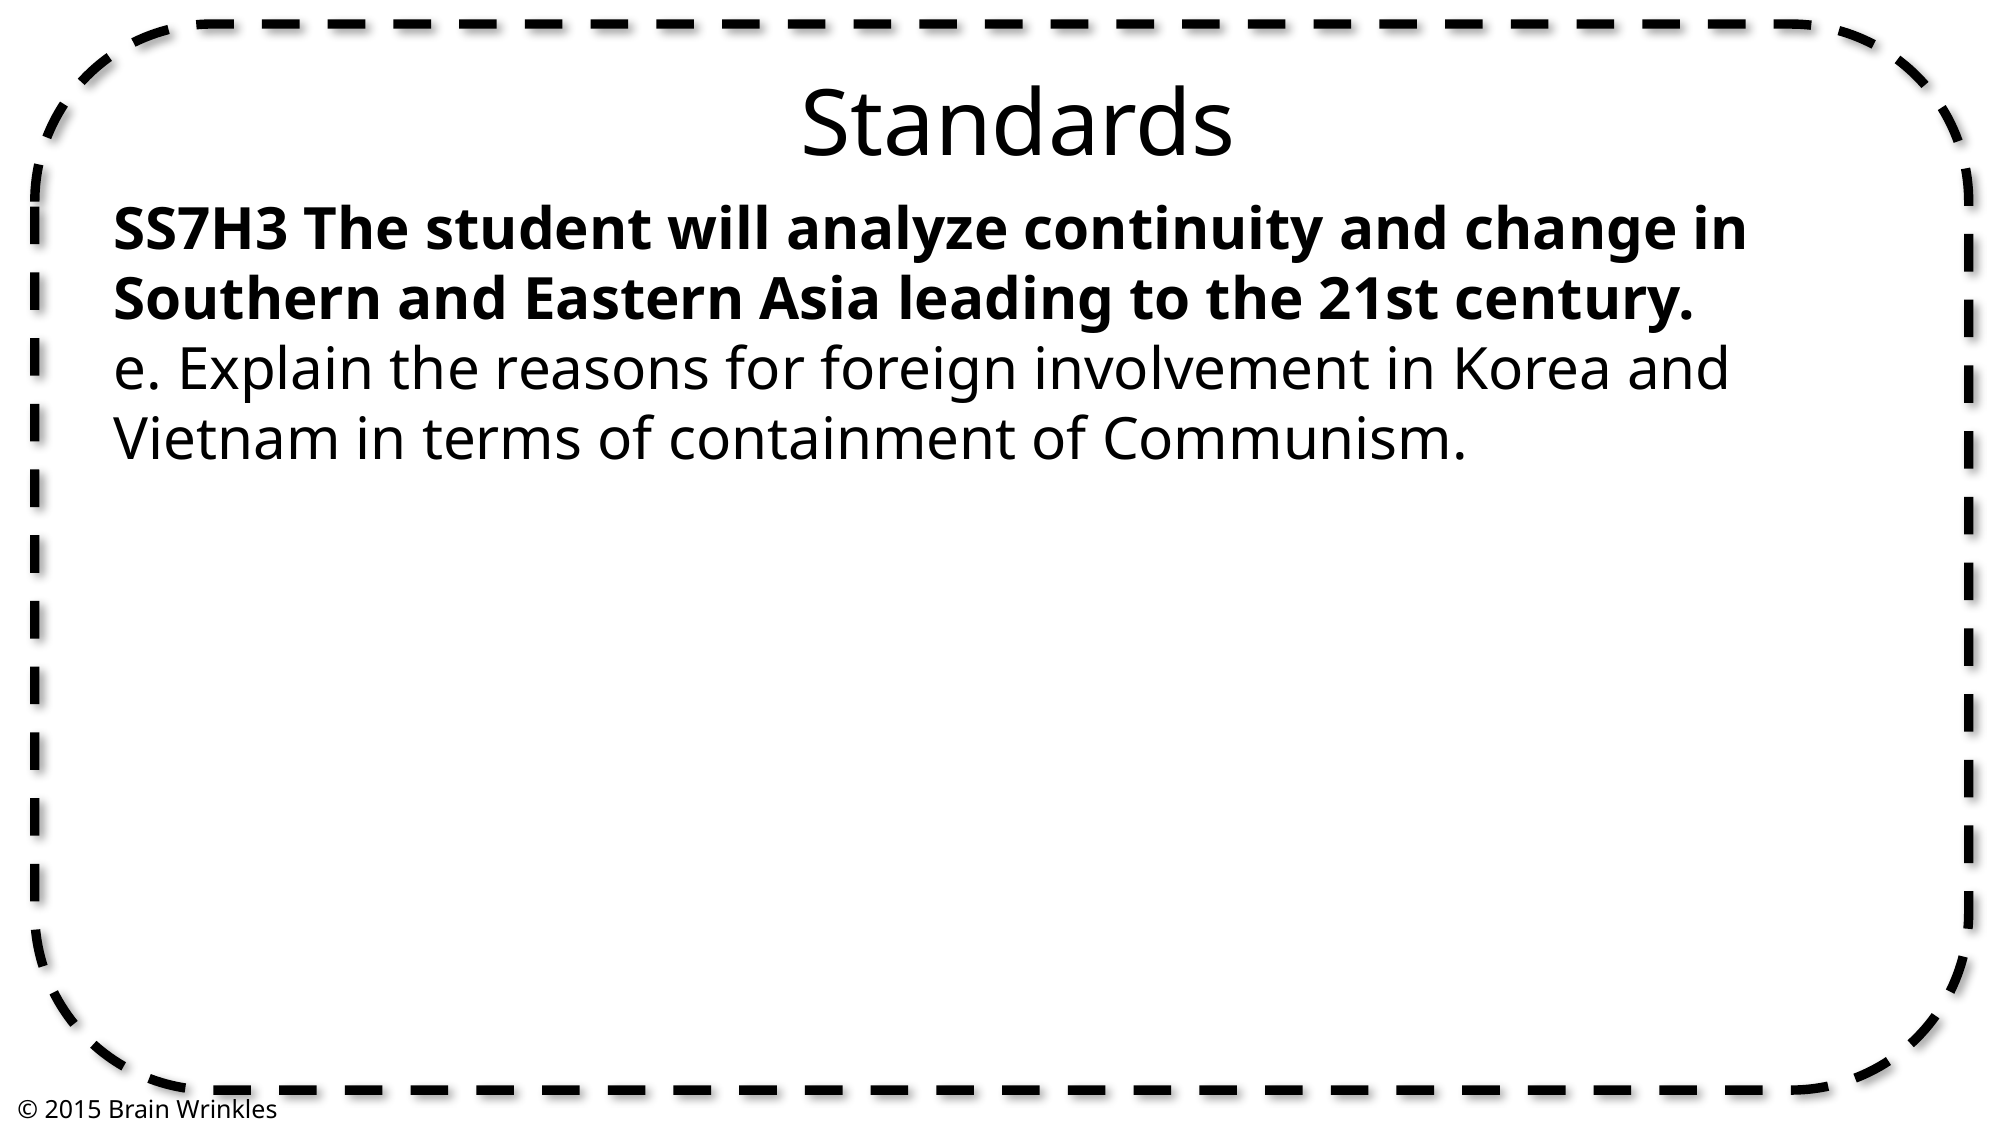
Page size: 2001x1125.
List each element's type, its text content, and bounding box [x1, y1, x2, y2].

text_box © 2015 Brain Wrinkles [2, 1086, 438, 1125]
text_box Standards SS7H3 The student will analyze continuity and change in Southern and Eastern Asia leading to the 21st century. e. Explain the reasons for foreign involvement in Korea and Vietnam in terms of containment of Communism. [98, 0, 1938, 89]
text_box [33, 22, 1970, 1092]
